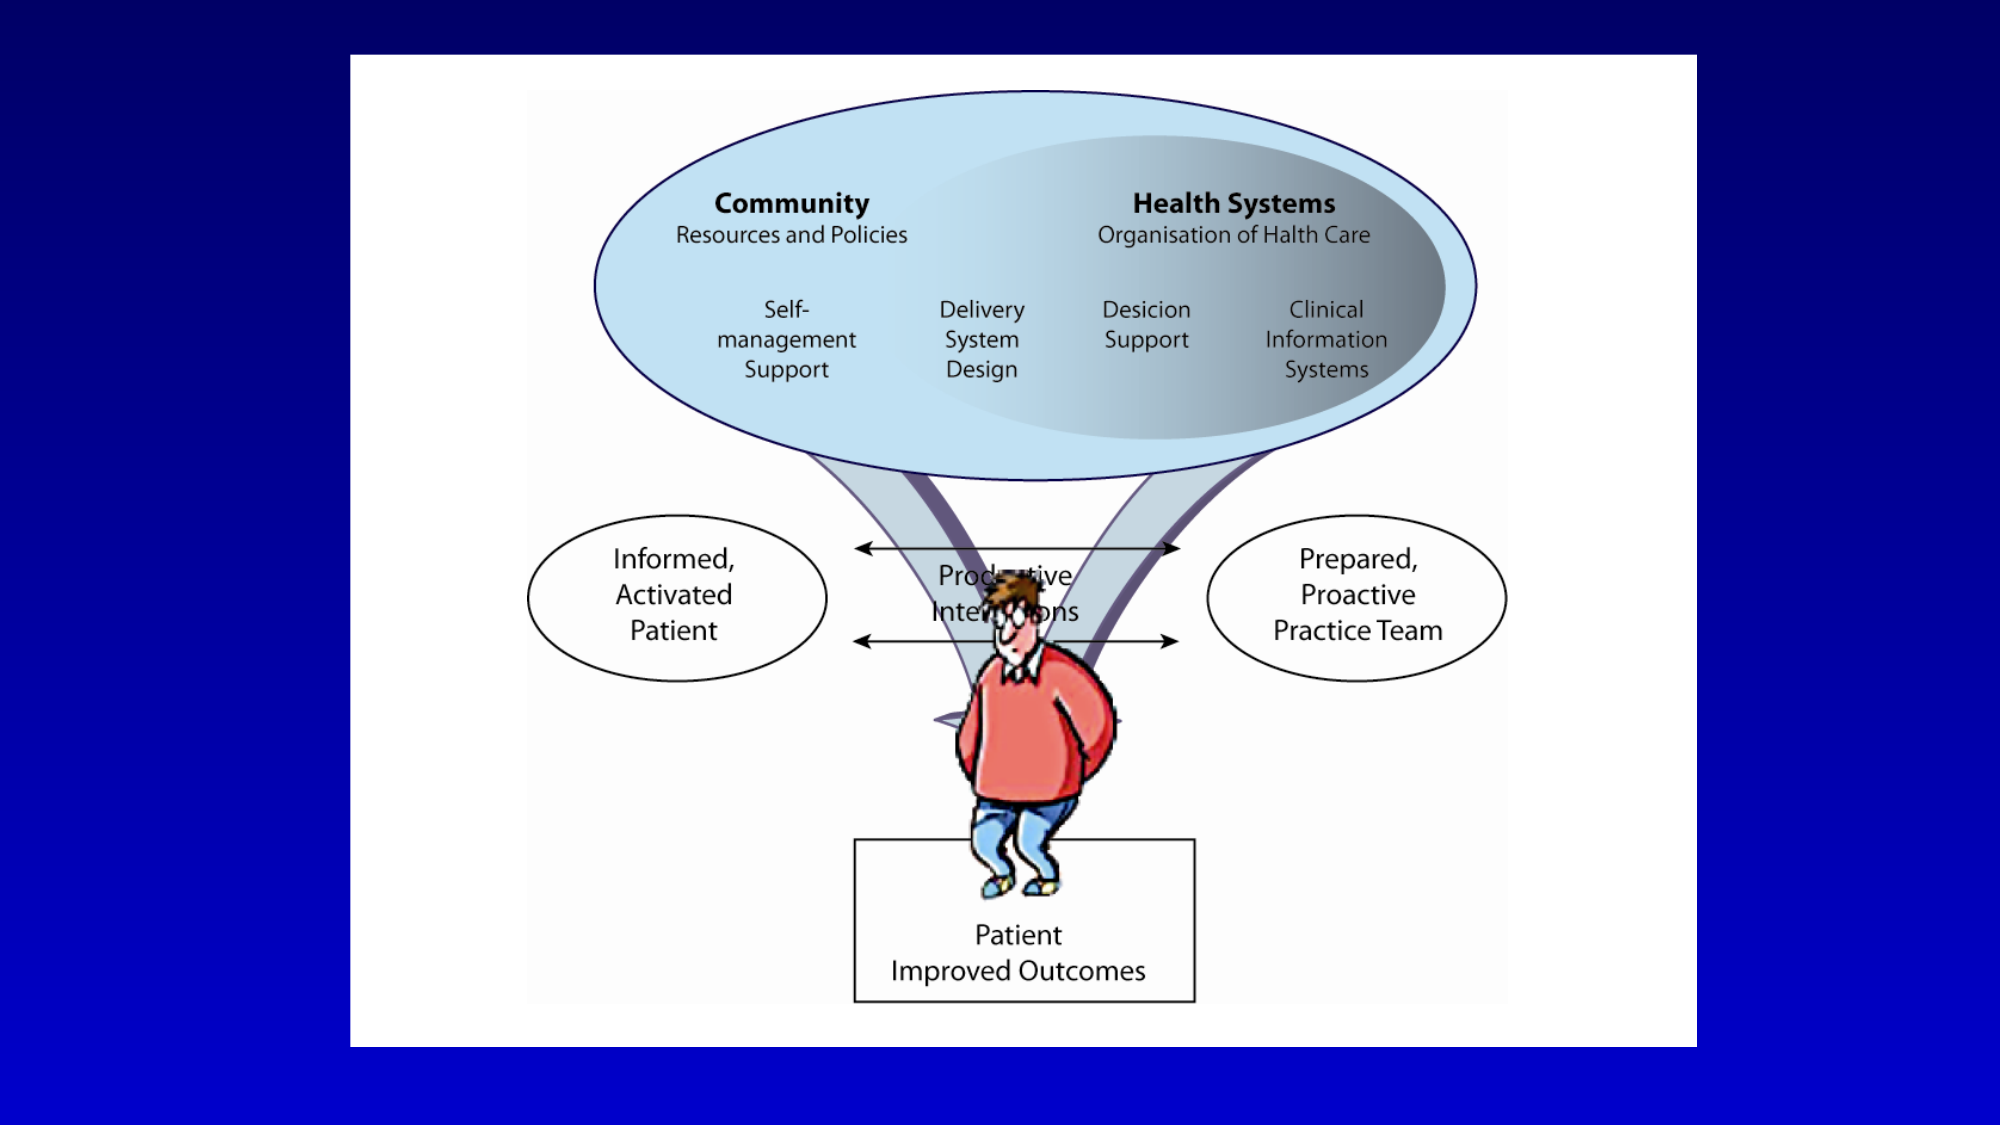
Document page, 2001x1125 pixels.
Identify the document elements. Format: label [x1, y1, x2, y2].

picture [527, 89, 1508, 1004]
text_box [350, 54, 1697, 1047]
